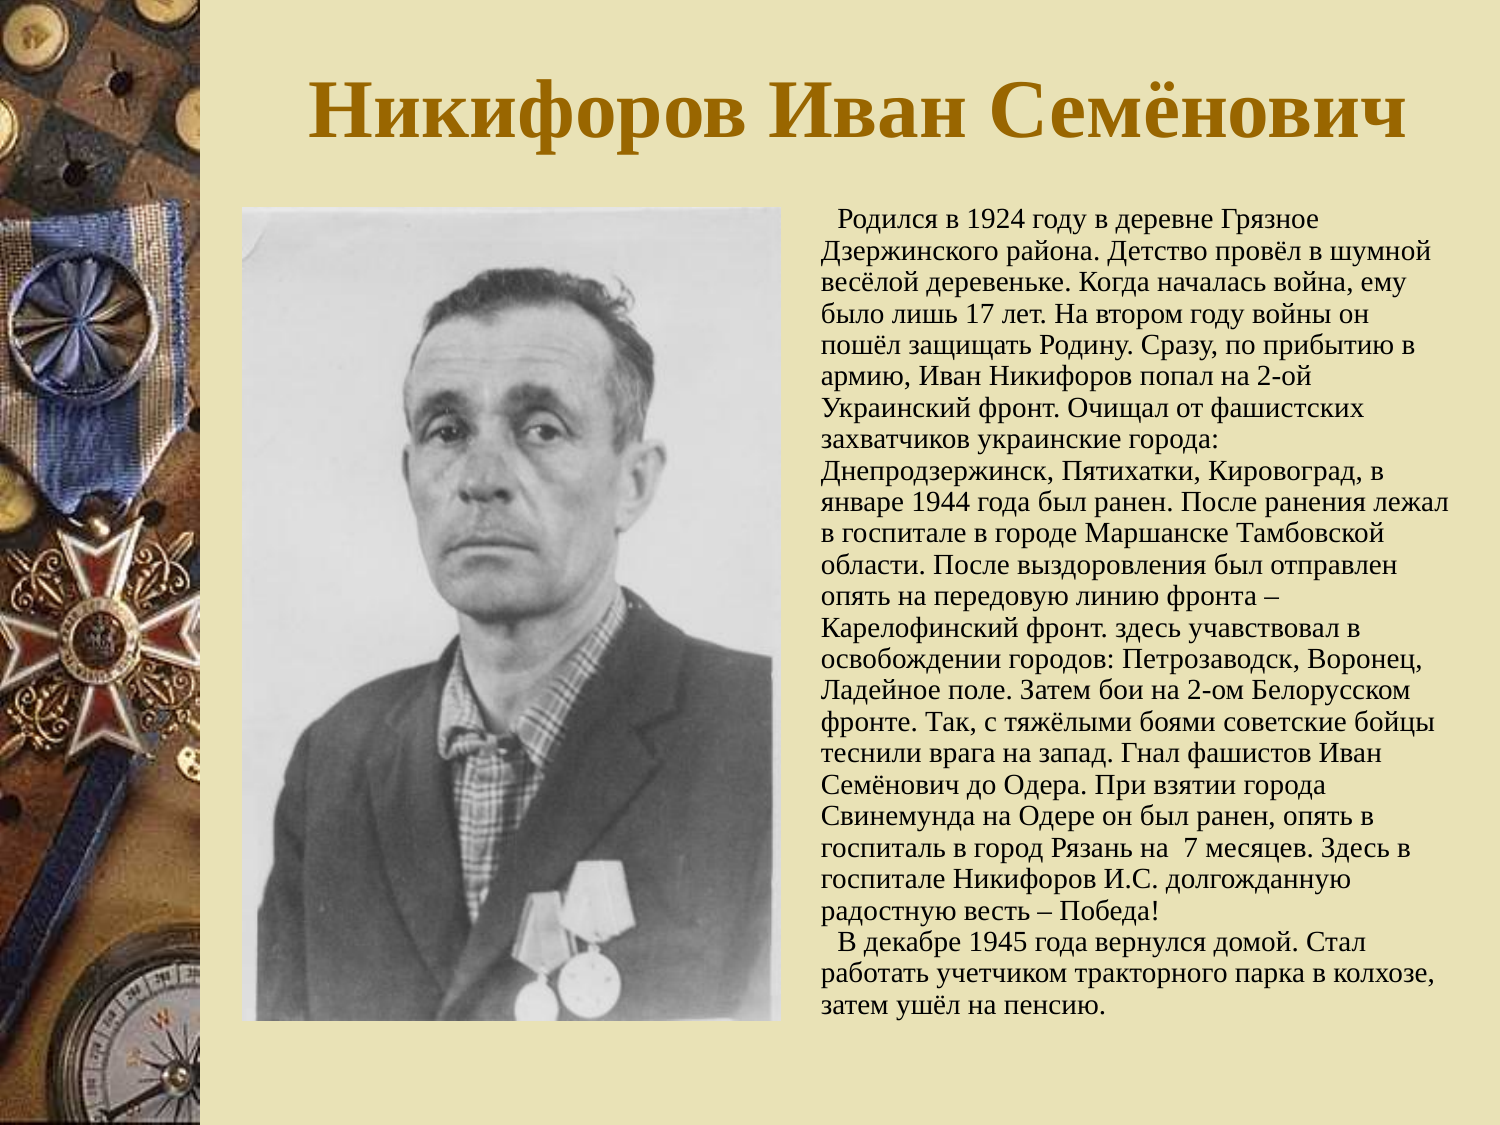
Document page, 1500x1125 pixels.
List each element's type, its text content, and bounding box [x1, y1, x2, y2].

picture [241, 207, 782, 1021]
picture [0, 0, 200, 1125]
text_box Родился в 1924 году в деревне Грязное Дзержинского района. Детство провёл в шумной весёлой деревеньке. Когда началась война, ему было лишь 17 лет. На втором году войны он пошёл защищать Родину. Сразу, по прибытию в армию, Иван Никифоров попал на 2-ой Украинский фронт. Очищал от фашистских захватчиков украинские города: Днепродзержинск, Пятихатки, Кировоград, в январе 1944 года был ранен. После ранения лежал в госпитале в городе Маршанске Тамбовской области. После выздоровления был отправлен опять на передовую линию фронта – Карелофинский фронт. здесь учавствовал в освобождении городов: Петрозаводск, Воронец, Ладейное поле. Затем бои на 2-ом Белорусском фронте. Так, с тяжёлыми боями советские бойцы теснили врага на запад. Гнал фашистов Иван Семёнович до Одера. При взятии города Свинемунда на Одере он был ранен, опять в госпиталь в город Рязань на 7 месяцев. Здесь в госпитале Никифоров И.С. долгожданную радостную весть – Победа! В декабре 1945 года вернулся домой. Стал работать учетчиком тракторного парка в колхозе, затем ушёл на пенсию. [749, 196, 1471, 1094]
text_box Никифоров Иван Семёнович [242, 0, 1475, 208]
